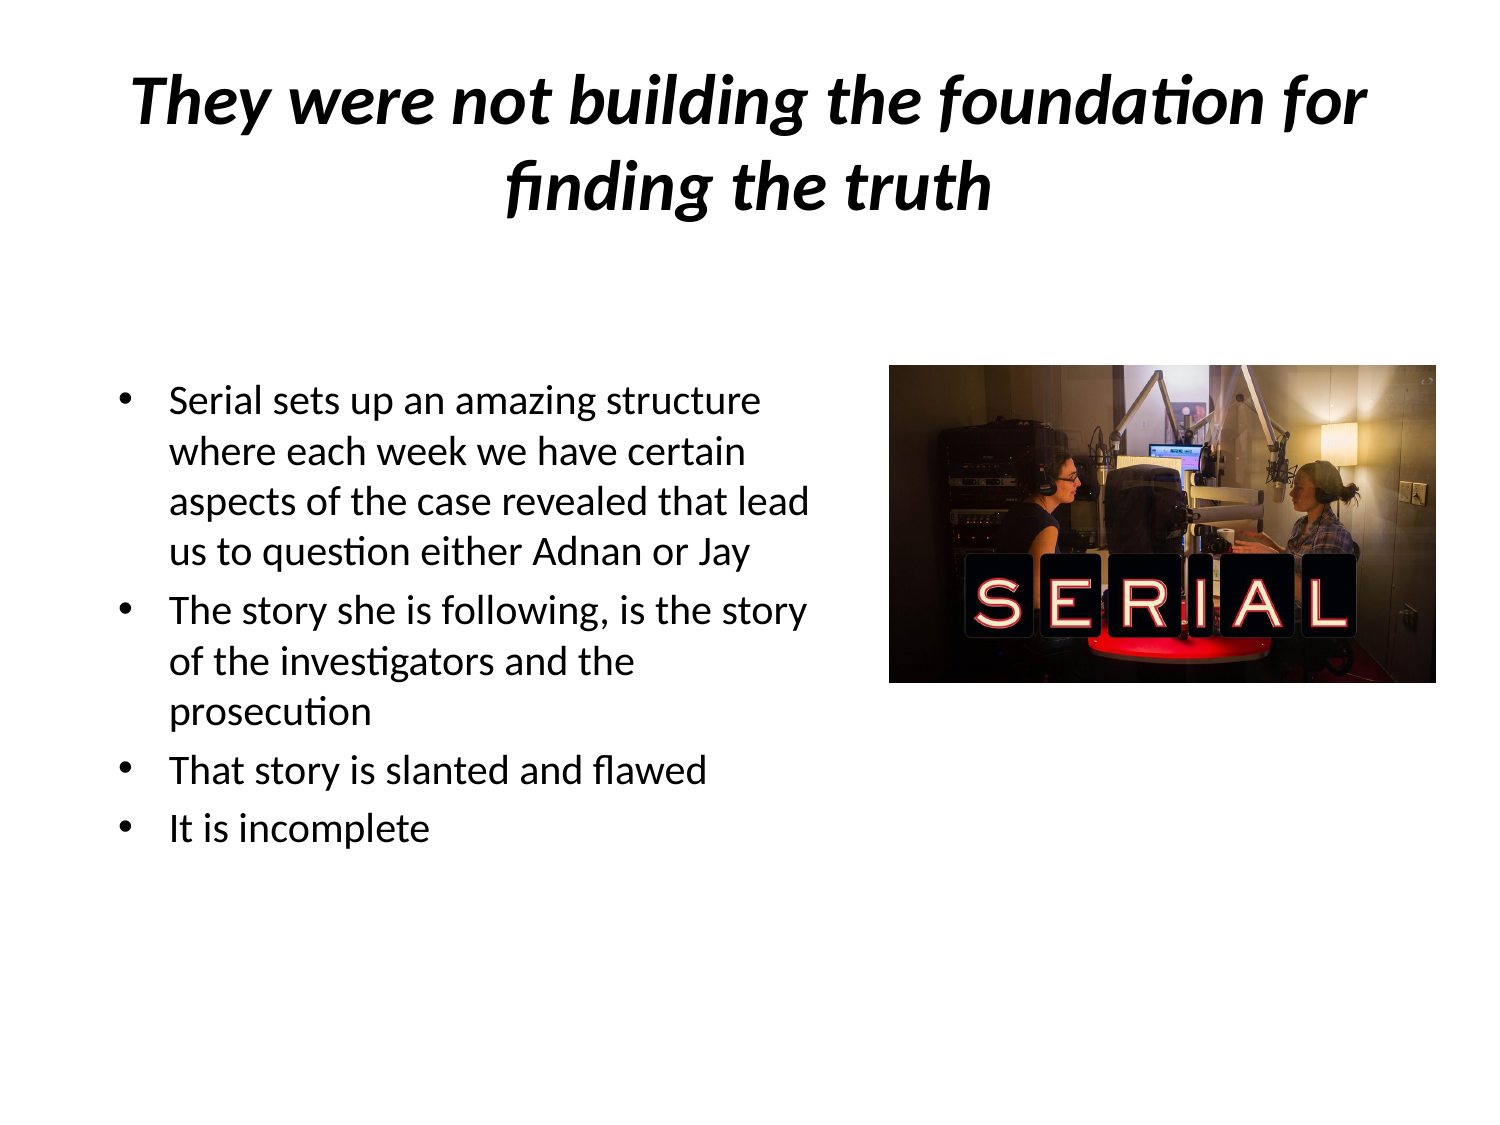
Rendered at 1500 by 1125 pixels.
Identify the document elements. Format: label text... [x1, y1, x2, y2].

picture [889, 364, 1436, 684]
list Serial sets up an amazing structure where each week we have certain aspects of the case revealed that lead us to question either Adnan or Jay The story she is following, is the story of the investigators and the prosecution That story is slanted and flawed It is incomplete [103, 365, 826, 901]
title They were not building the foundation for finding the truth [75, 45, 1425, 233]
